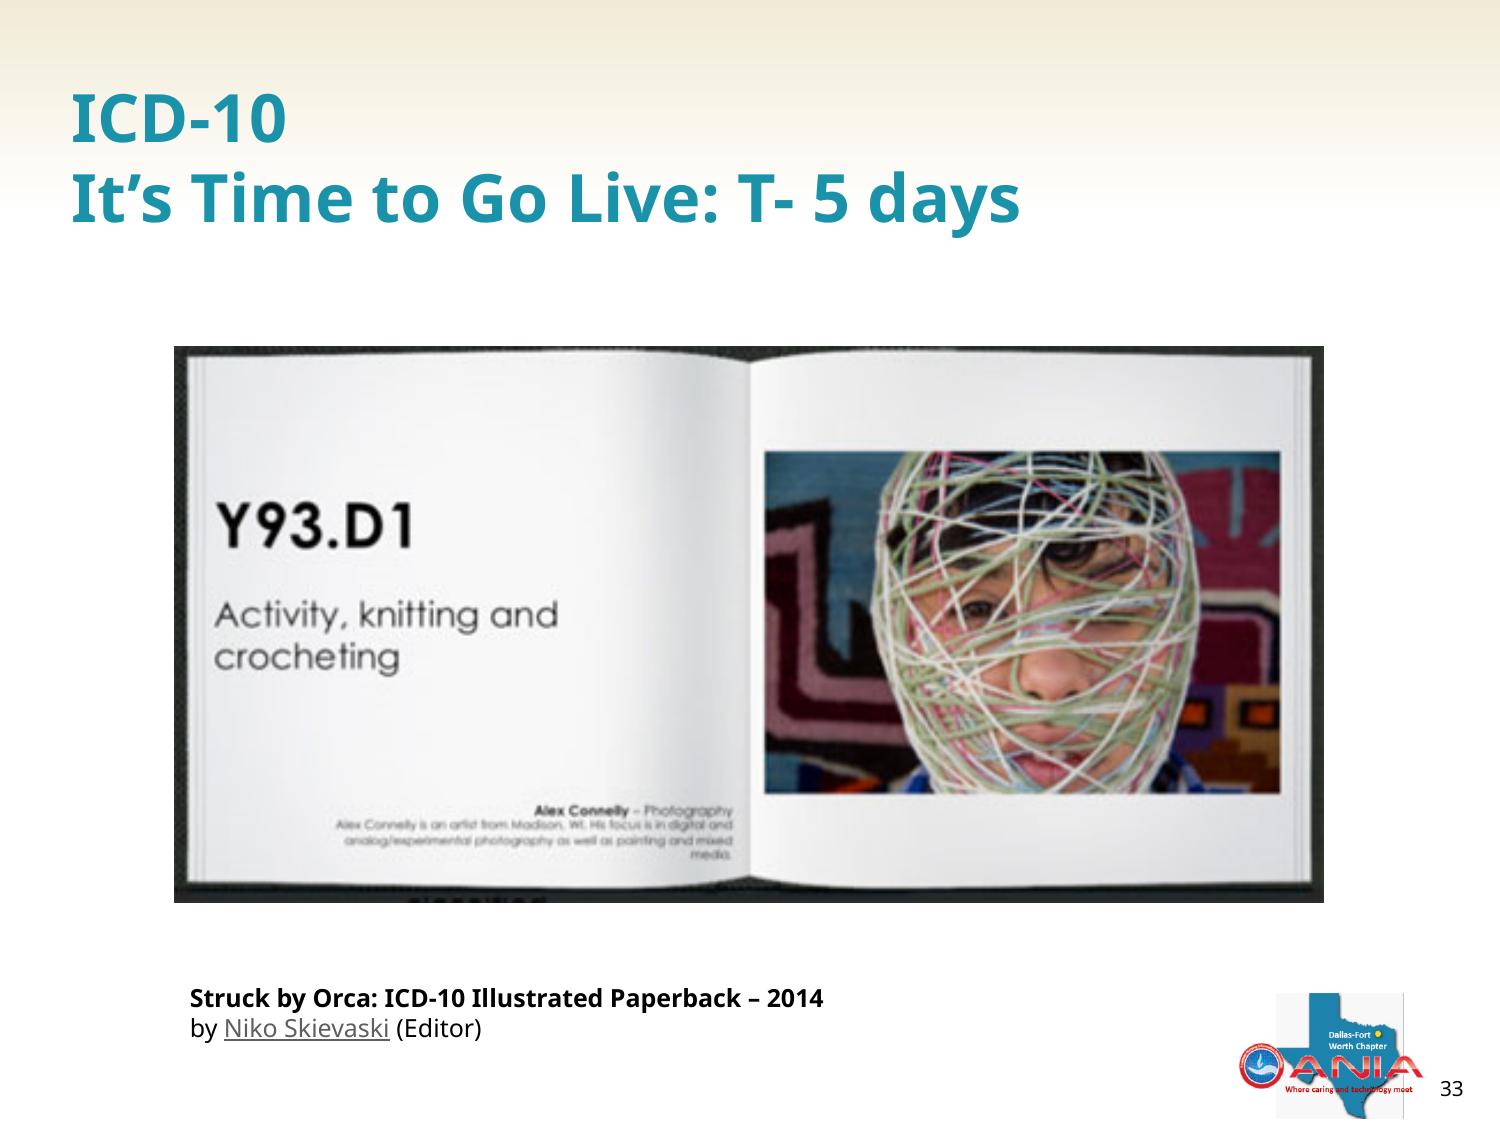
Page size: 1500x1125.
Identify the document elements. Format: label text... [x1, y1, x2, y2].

text_box Struck by Orca: ICD-10 Illustrated Paperback – 2014 by Niko Skievaski (Editor) [174, 975, 1402, 1054]
picture [174, 346, 1325, 903]
slide_number 33 [1418, 1051, 1479, 1112]
picture [1238, 993, 1425, 1119]
title ICD-10 It’s Time to Go Live: T- 5 days [56, 62, 1463, 250]
